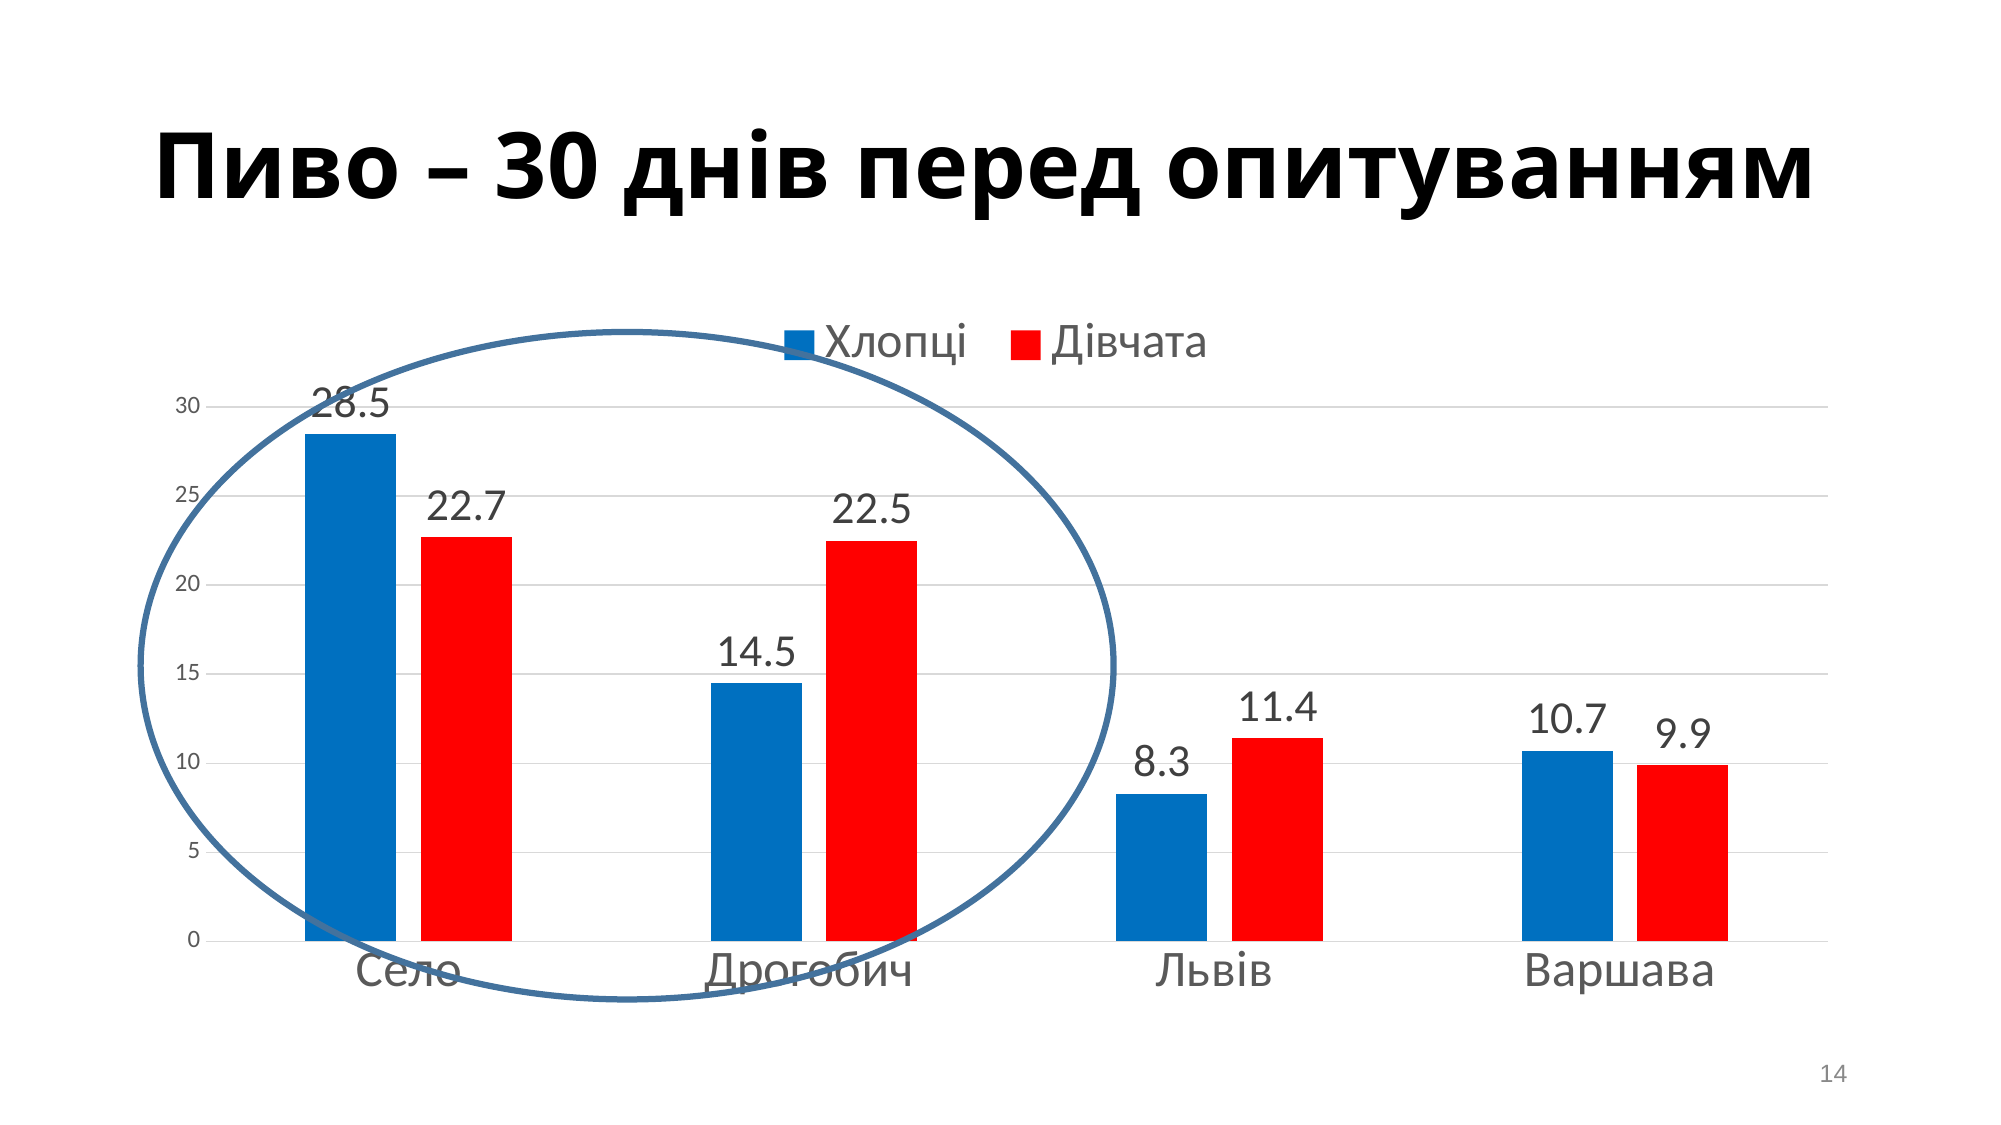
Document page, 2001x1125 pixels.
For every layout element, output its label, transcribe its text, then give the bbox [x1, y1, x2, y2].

chart [137, 299, 1863, 1014]
slide_number 14 [1412, 1042, 1863, 1103]
title Пиво – 30 днів перед опитуванням [137, 59, 1863, 278]
